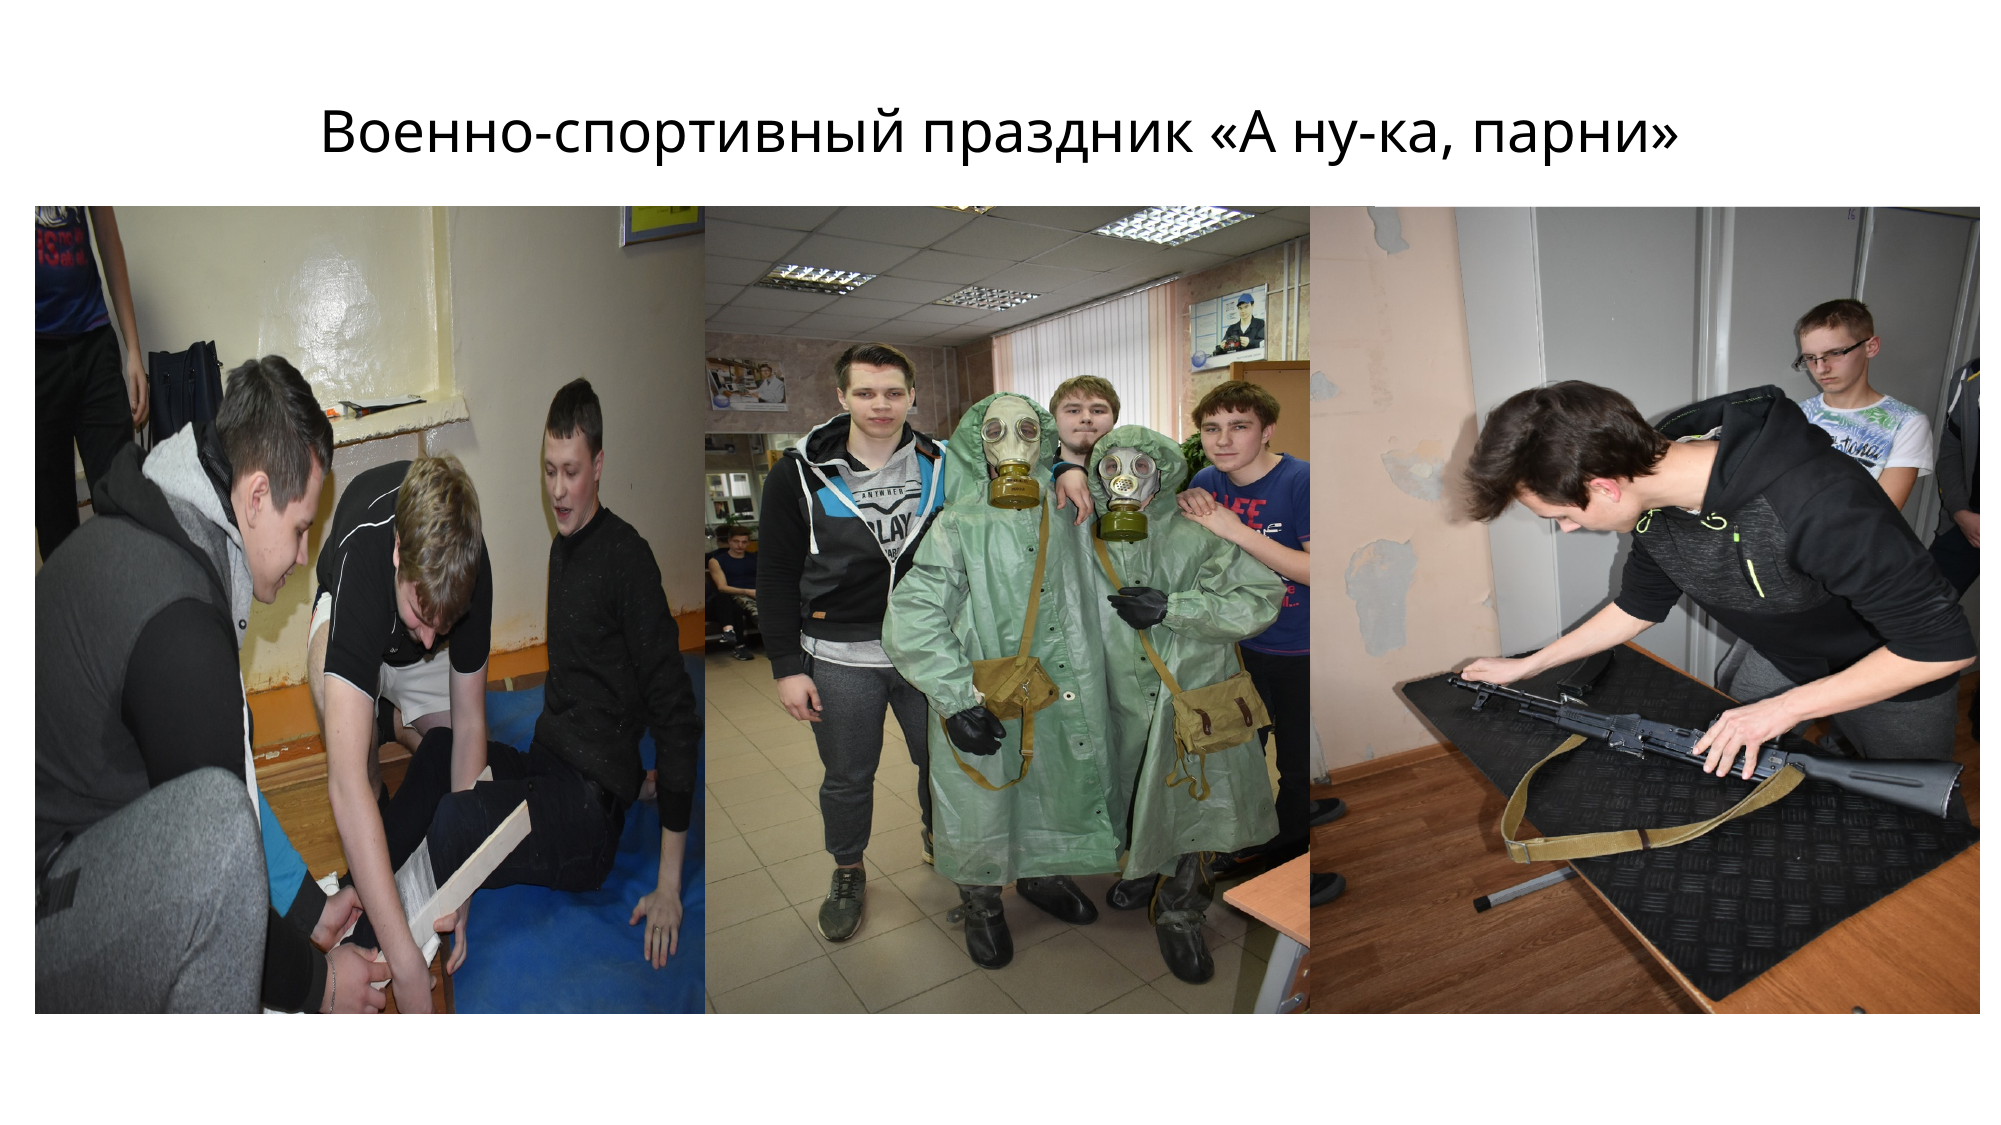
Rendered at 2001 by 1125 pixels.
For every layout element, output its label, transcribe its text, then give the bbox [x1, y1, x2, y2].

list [34, 206, 705, 1014]
title Военно-спортивный праздник «А ну-ка, парни» [137, 59, 1863, 206]
picture [705, 206, 2000, 1014]
